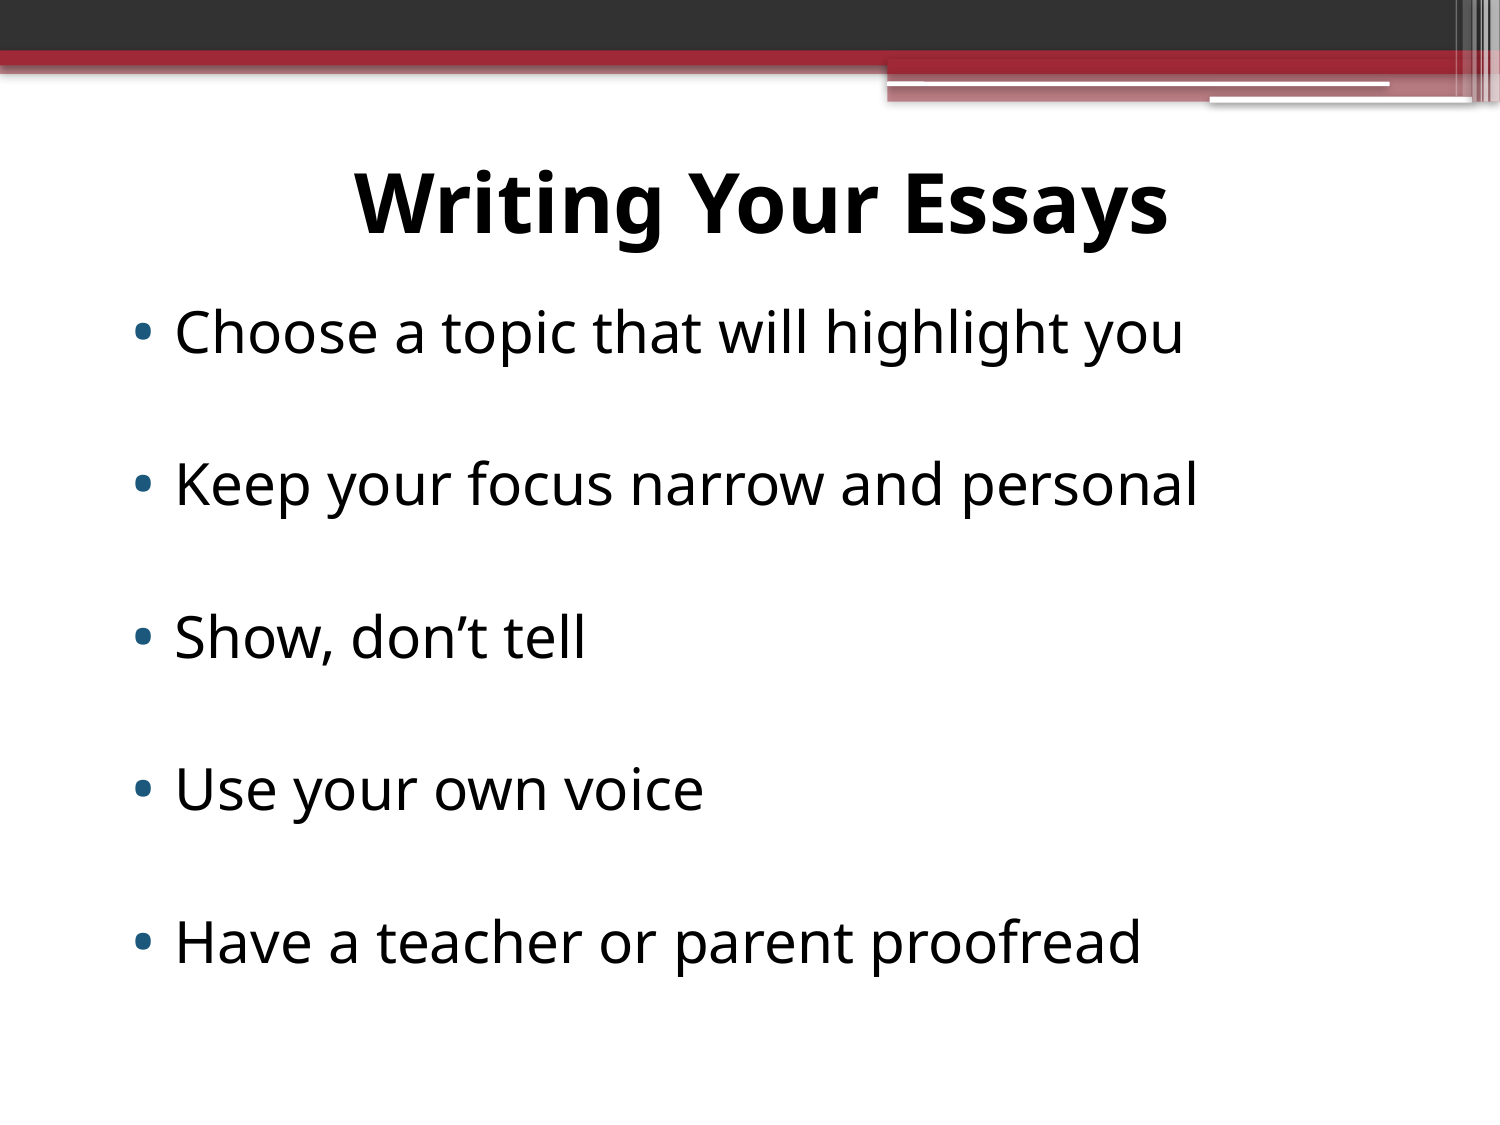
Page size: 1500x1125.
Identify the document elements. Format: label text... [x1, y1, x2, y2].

title Writing Your Essays [87, 112, 1438, 288]
list Choose a topic that will highlight you Keep your focus narrow and personal Show, don’t tell Use your own voice Have a teacher or parent proofread [99, 287, 1450, 997]
